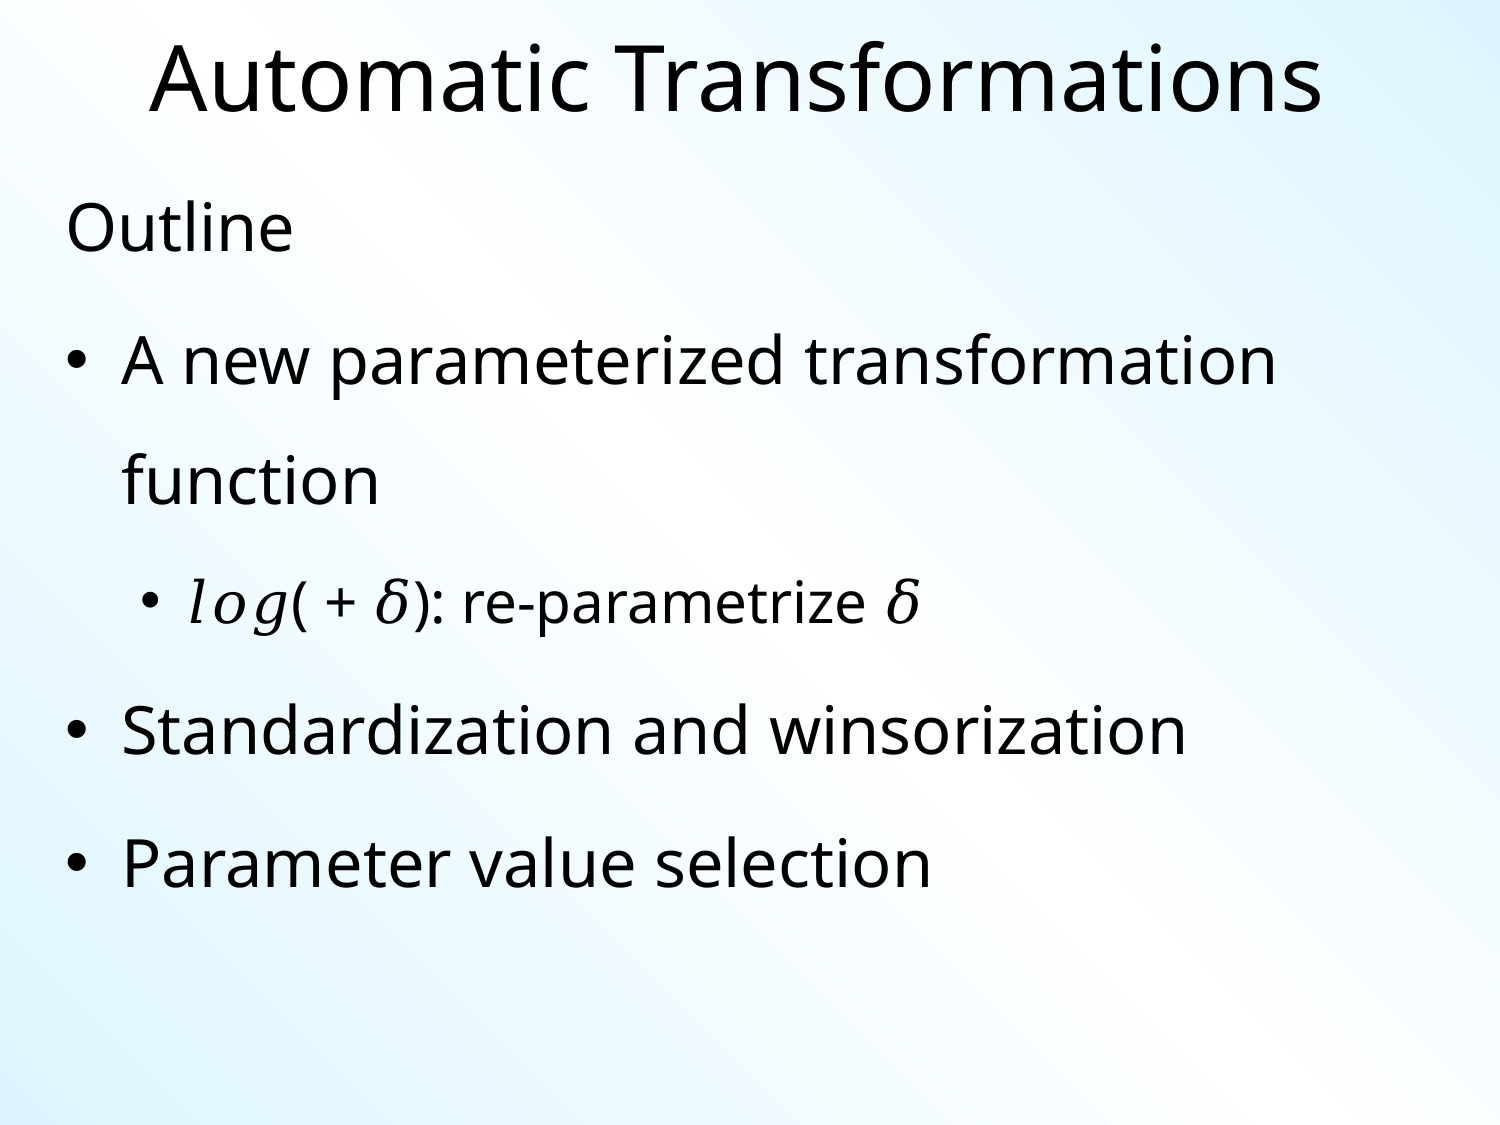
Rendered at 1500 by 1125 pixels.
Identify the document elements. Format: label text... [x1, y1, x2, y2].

text_box Outline A new parameterized transformation function 𝑙𝑜𝑔( + 𝛿): re-parametrize 𝛿 Standardization and winsorization Parameter value selection [50, 137, 1500, 1100]
text_box Automatic Transformations [99, 12, 1375, 138]
